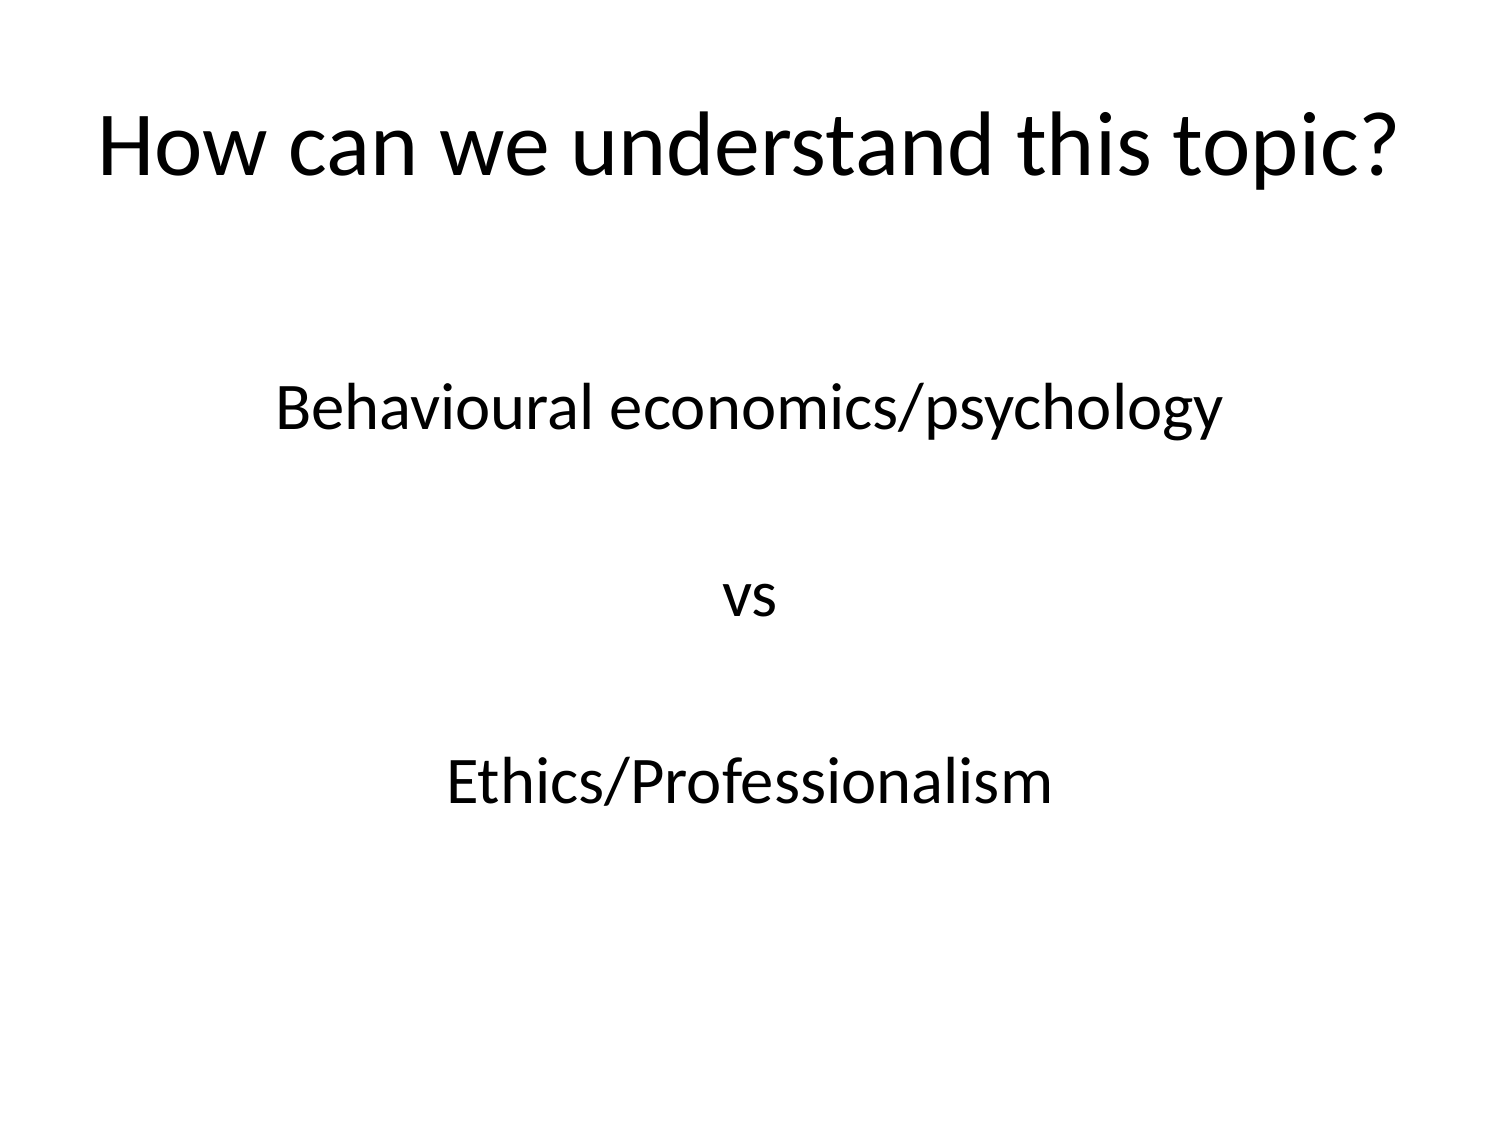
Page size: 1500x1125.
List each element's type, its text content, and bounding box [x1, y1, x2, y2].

title How can we understand this topic? [75, 45, 1425, 233]
list Behavioural economics/psychology vs Ethics/Professionalism [75, 262, 1425, 1005]
